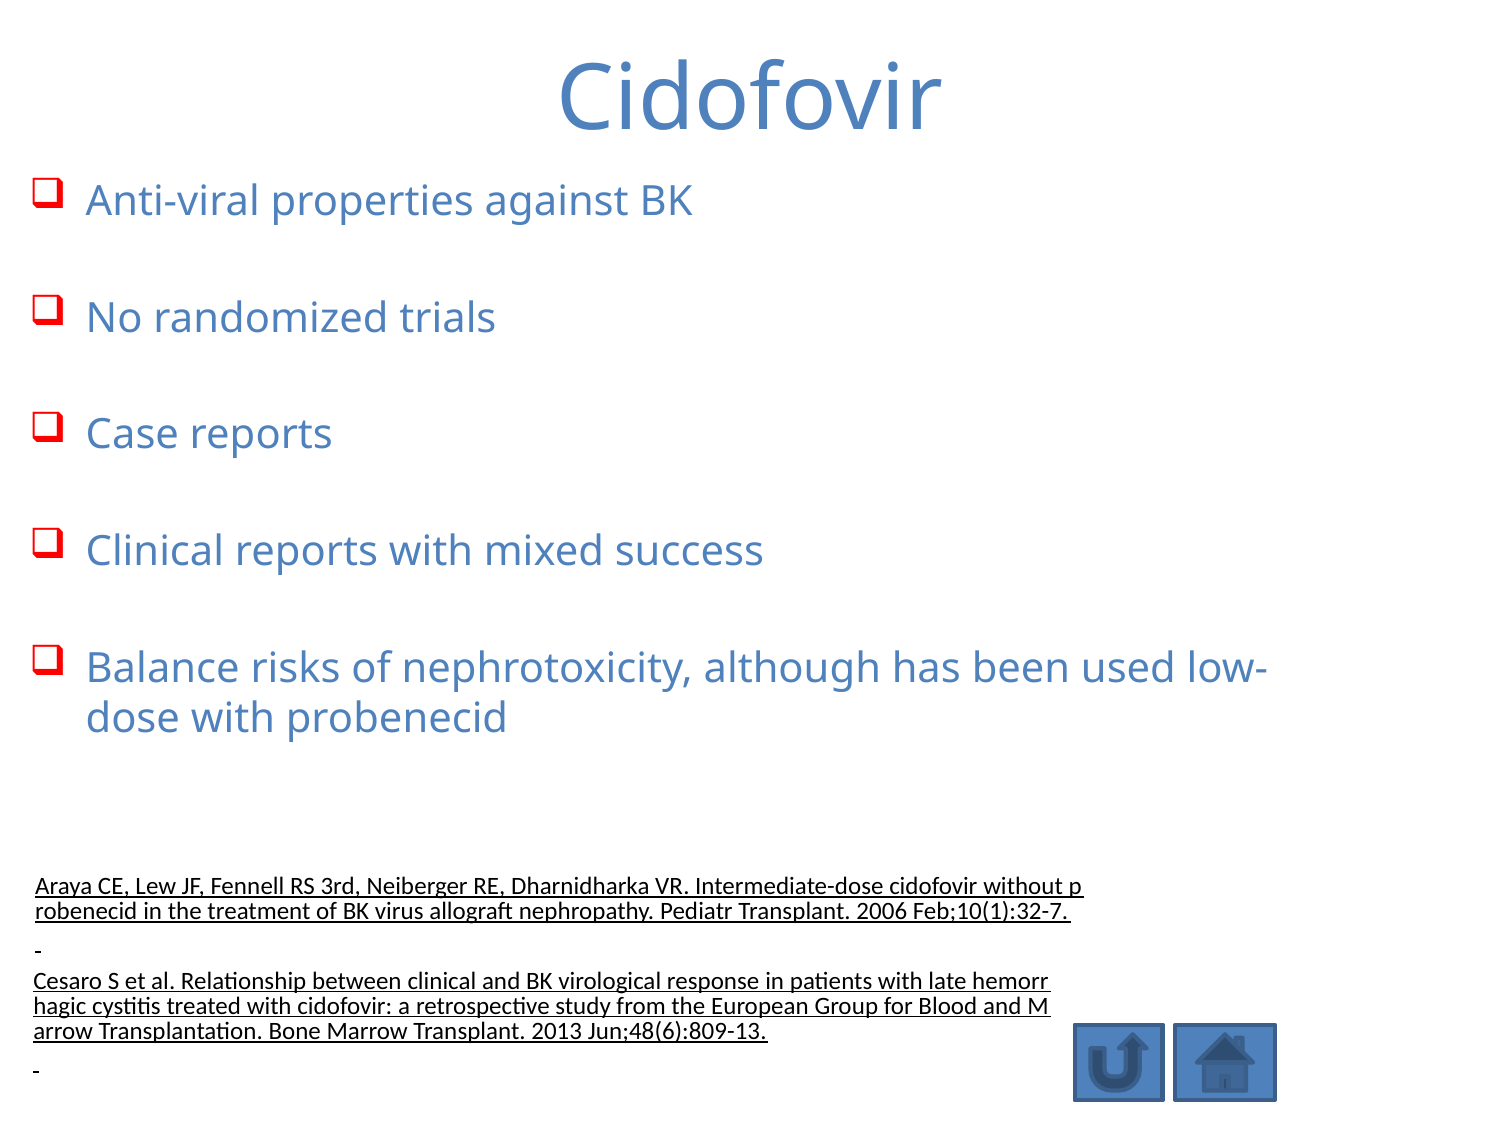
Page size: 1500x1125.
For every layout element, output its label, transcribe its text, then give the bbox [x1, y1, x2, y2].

list Anti-viral properties against BK No randomized trials Case reports Clinical reports with mixed success Balance risks of nephrotoxicity, although has been used low-dose with probenecid [14, 165, 1365, 909]
text_box Araya CE, Lew JF, Fennell RS 3rd, Neiberger RE, Dharnidharka VR. Intermediate-dose cidofovir without probenecid in the treatment of BK virus allograft nephropathy. Pediatr Transplant. 2006 Feb;10(1):32-7. [20, 862, 1102, 938]
text_box Cesaro S et al. Relationship between clinical and BK virological response in patients with late hemorrhagic cystitis treated with cidofovir: a retrospective study from the European Group for Blood and Marrow Transplantation. Bone Marrow Transplant. 2013 Jun;48(6):809-13. [18, 956, 1075, 1032]
title Cidofovir [75, 0, 1425, 187]
text_box [1073, 1023, 1165, 1102]
